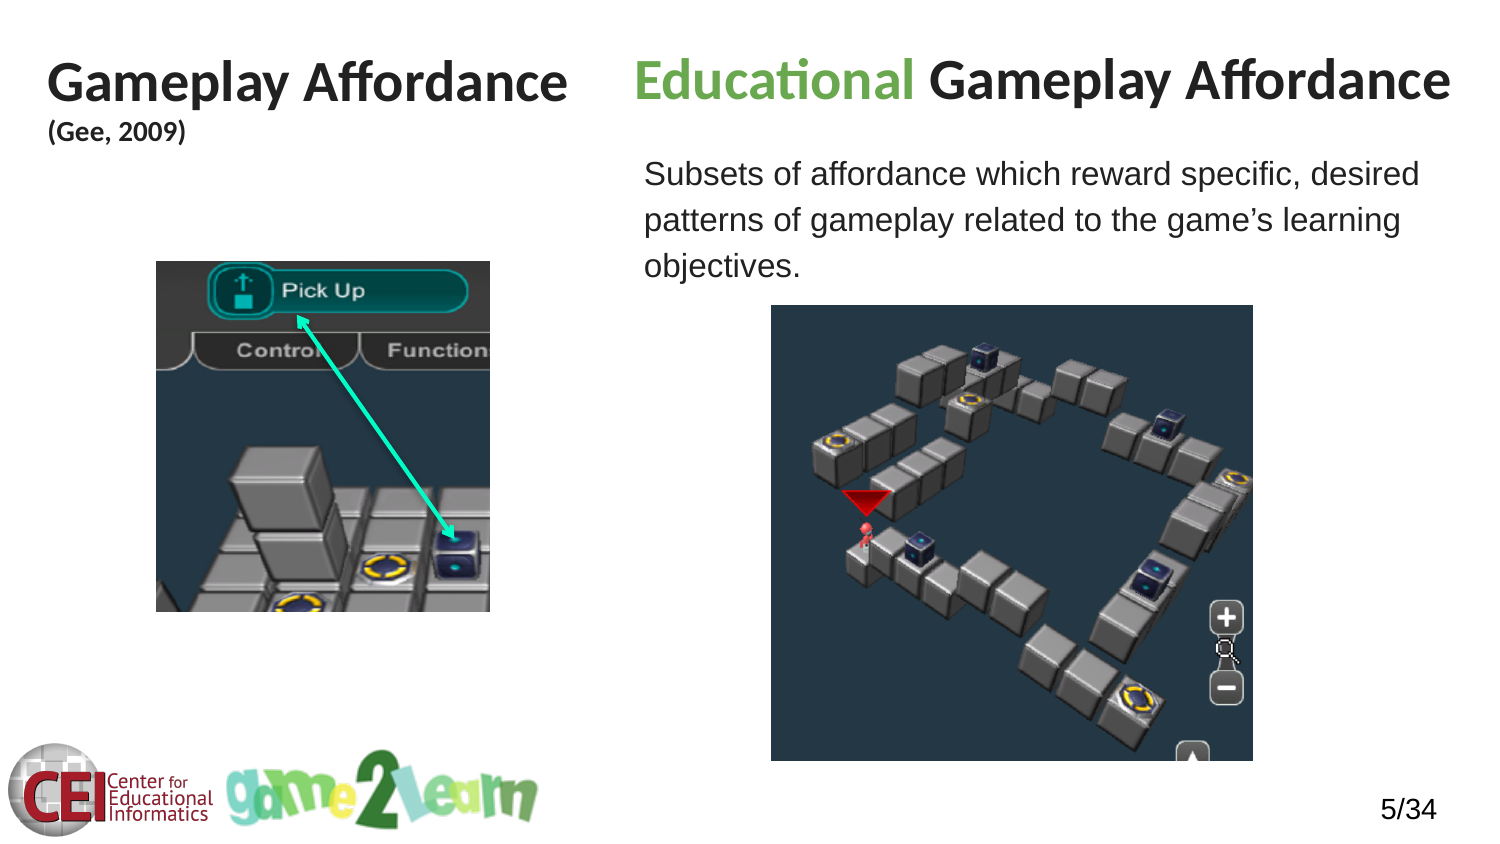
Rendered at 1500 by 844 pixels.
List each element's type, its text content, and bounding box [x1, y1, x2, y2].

picture [155, 261, 490, 612]
title Educational Gameplay Affordance [619, 26, 1485, 159]
list Subsets of affordance which reward specific, desired patterns of gameplay related to the game’s learning objectives. [628, 131, 1485, 761]
picture [770, 305, 1253, 761]
text_box 5/34 [1365, 783, 1479, 833]
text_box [296, 314, 455, 540]
picture [8, 743, 213, 837]
picture [226, 749, 539, 831]
title Gameplay Affordance (Gee, 2009) [32, 27, 628, 160]
